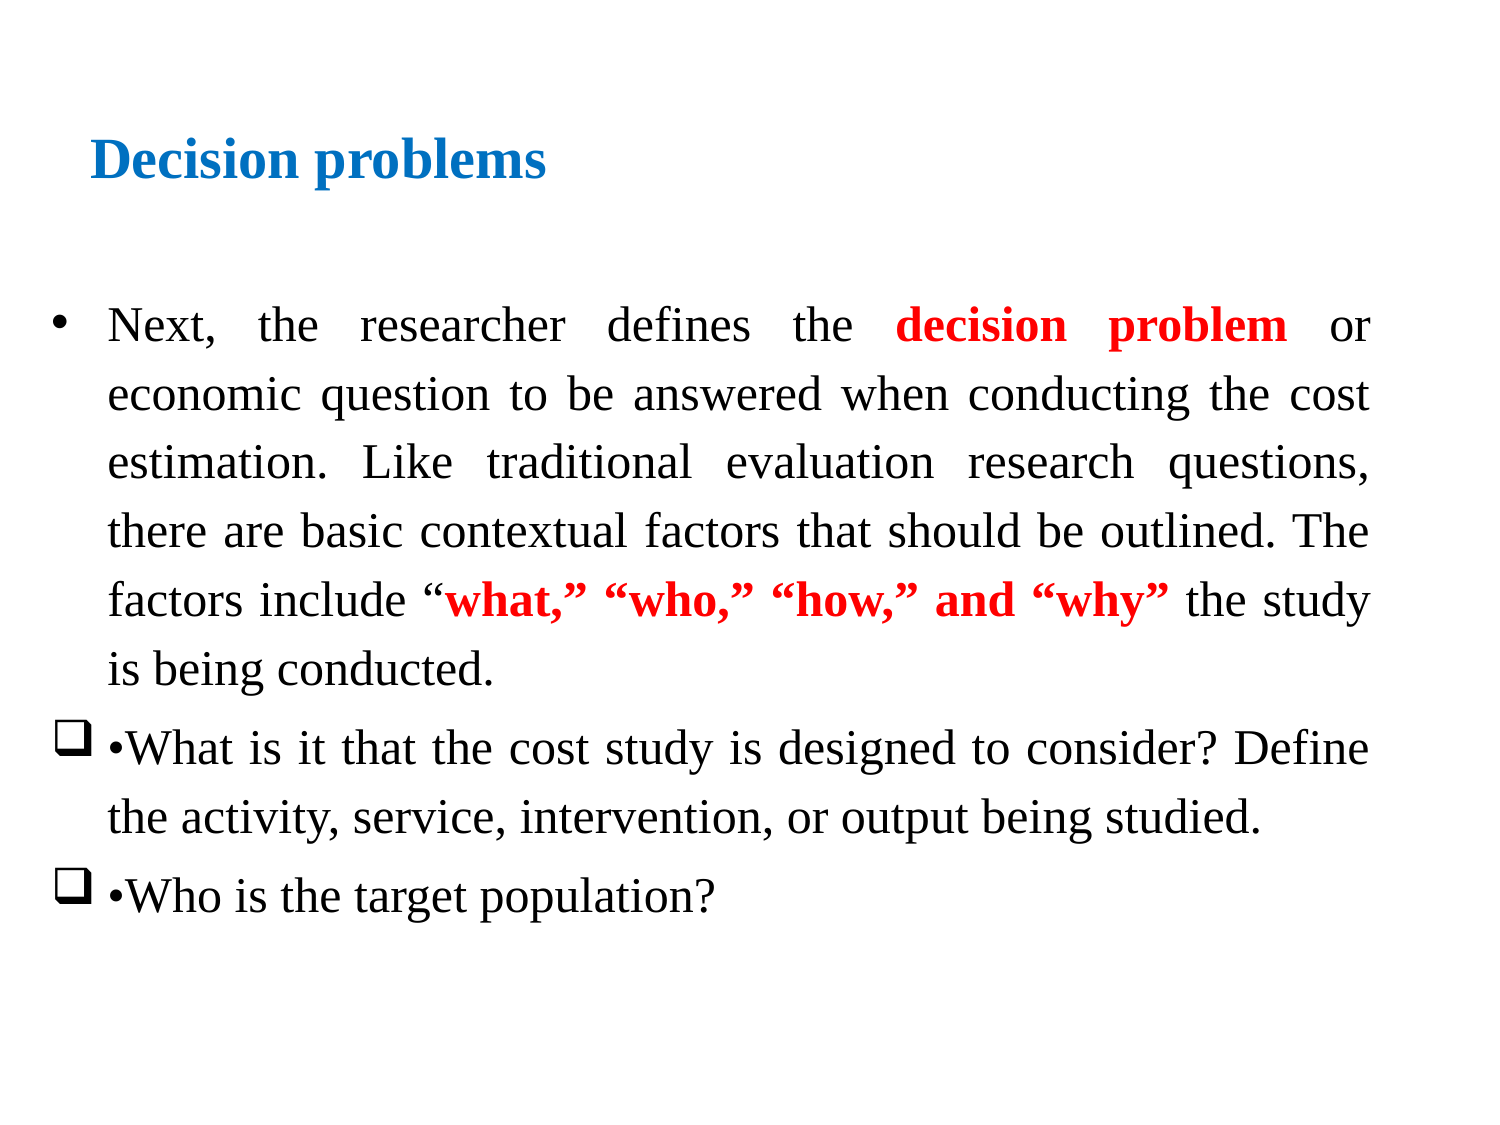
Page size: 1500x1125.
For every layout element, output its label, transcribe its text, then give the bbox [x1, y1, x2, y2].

title Decision problems [75, 83, 1425, 217]
list Next, the researcher defines the decision problem or economic question to be answered when conducting the cost estimation. Like traditional evaluation research questions, there are basic contextual factors that should be outlined. The factors include “what,” “who,” “how,” and “why” the study is being conducted. •What is it that the cost study is designed to consider? Define the activity, service, intervention, or output being studied. •Who is the target population? [36, 274, 1387, 1042]
